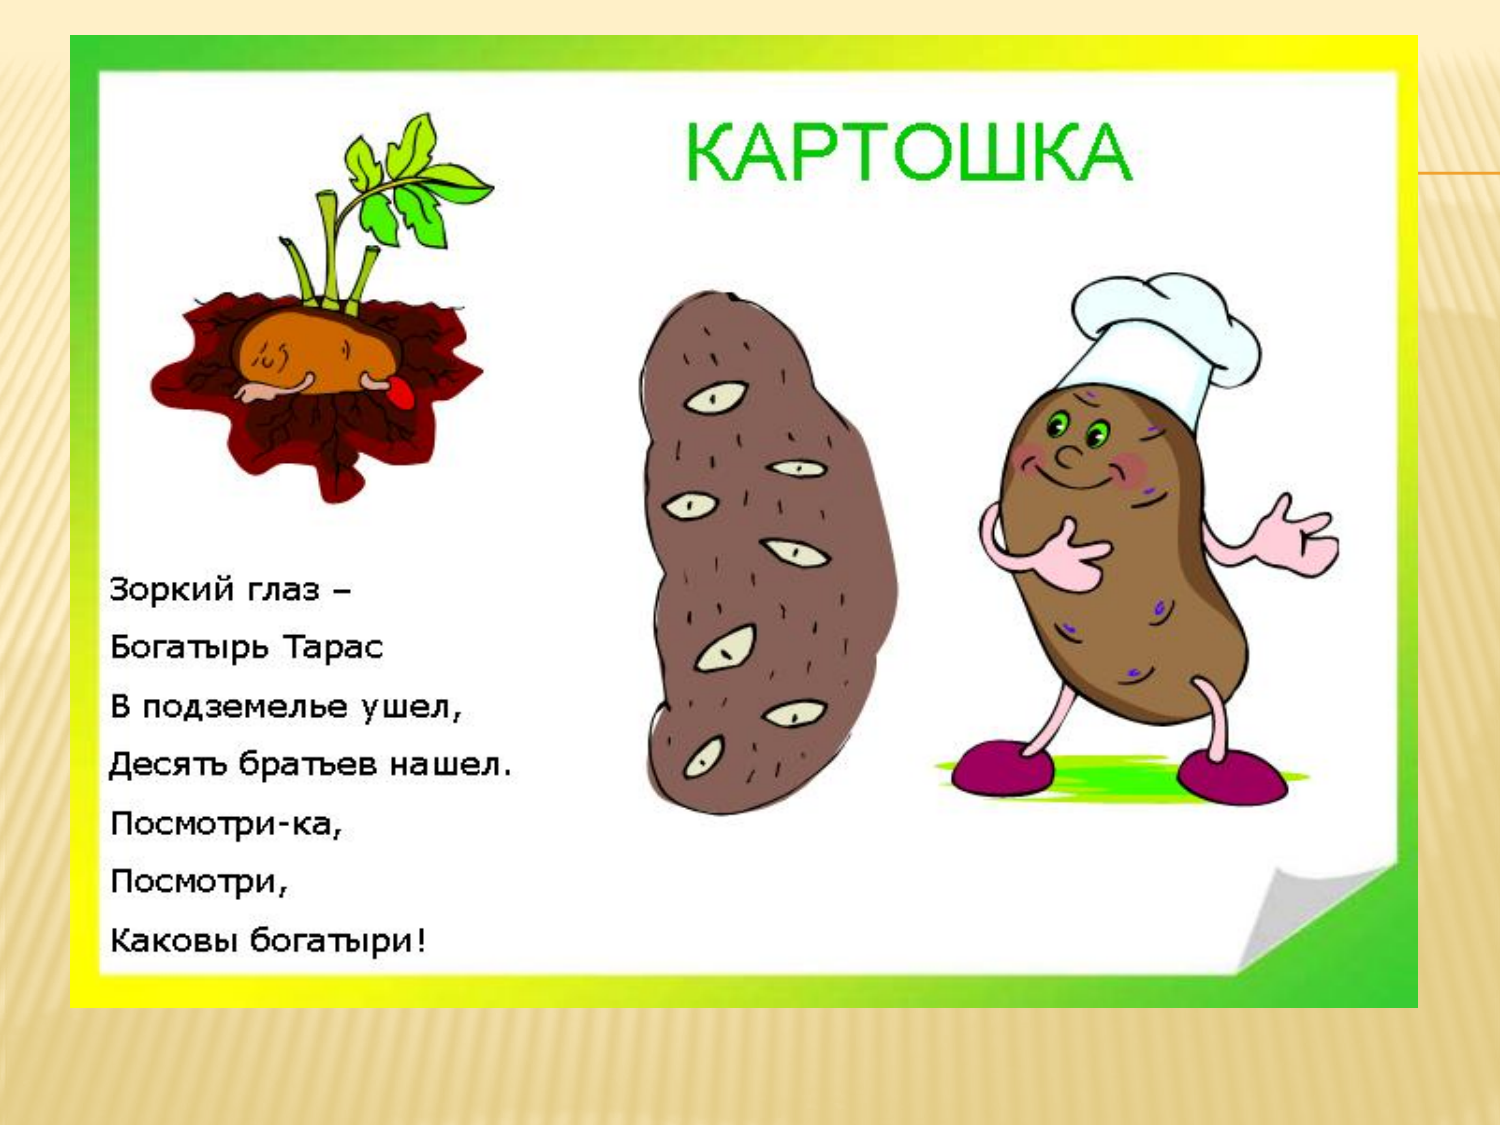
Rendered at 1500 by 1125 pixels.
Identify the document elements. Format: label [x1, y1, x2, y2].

picture [69, 34, 1419, 1008]
